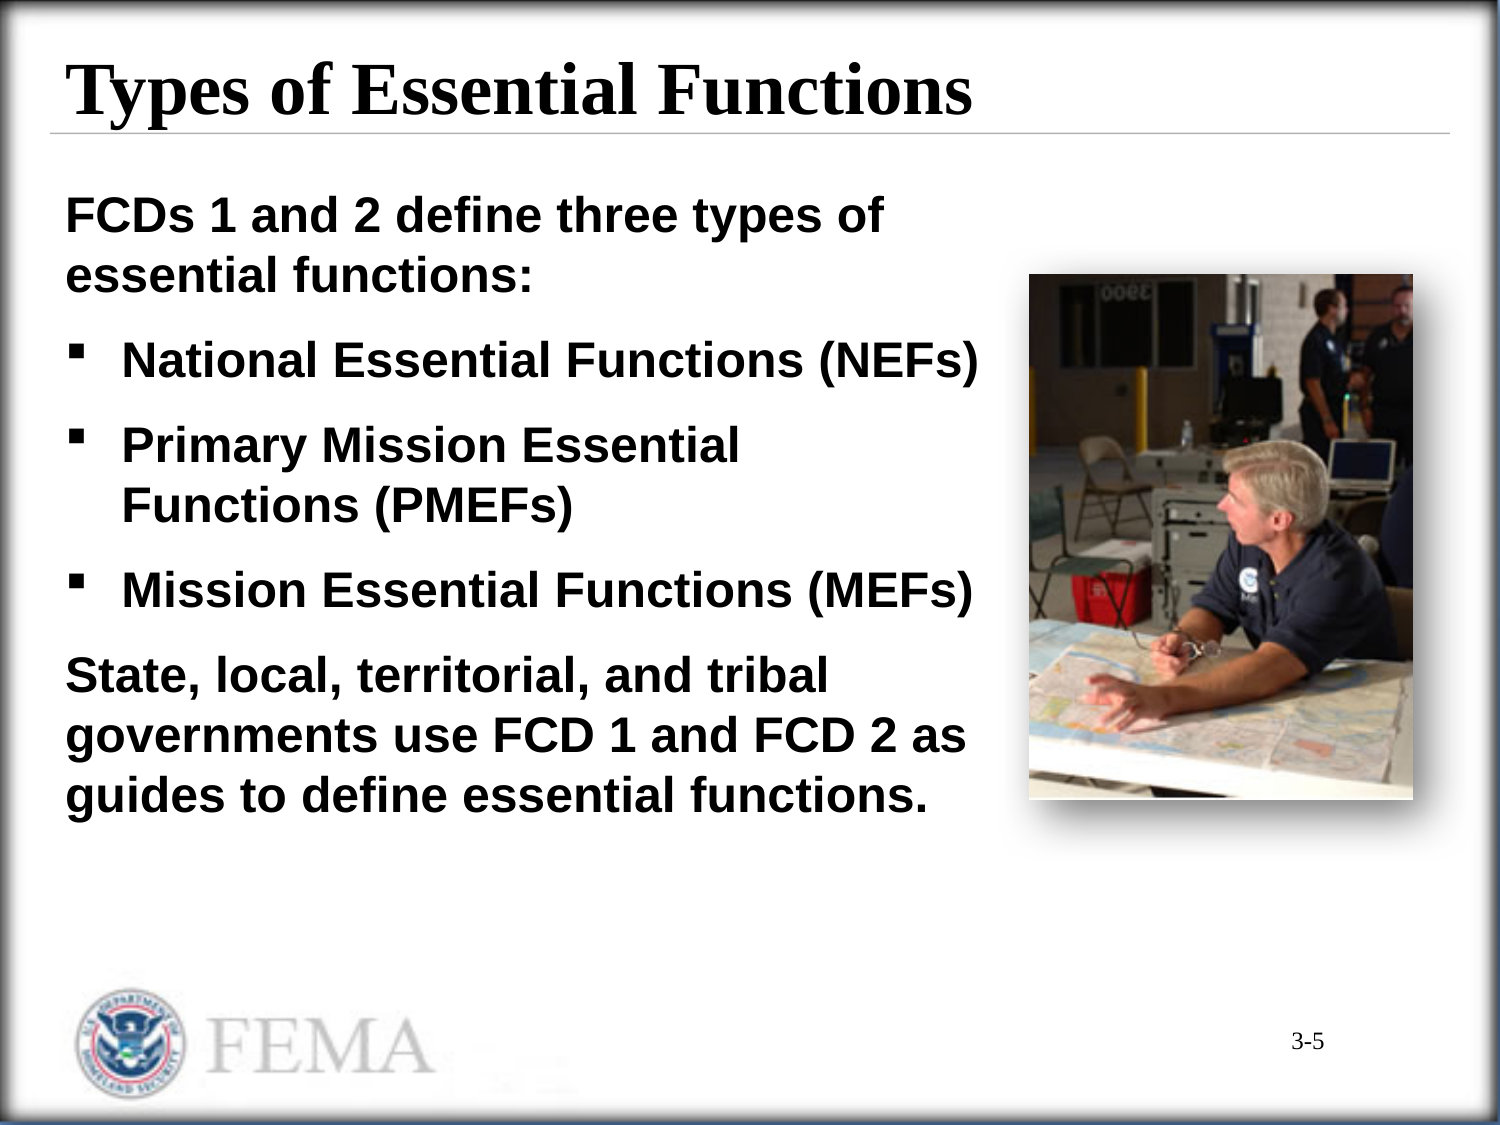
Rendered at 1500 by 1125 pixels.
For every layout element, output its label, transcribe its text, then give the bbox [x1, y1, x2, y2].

list FCDs 1 and 2 define three types of essential functions: National Essential Functions (NEFs) Primary Mission Essential Functions (PMEFs) Mission Essential Functions (MEFs) State, local, territorial, and tribal governments use FCD 1 and FCD 2 as guides to define essential functions. [50, 174, 1000, 963]
text_box 3-5 [1276, 1017, 1415, 1062]
picture [0, 0, 1500, 1125]
title Types of Essential Functions [50, 45, 1450, 125]
